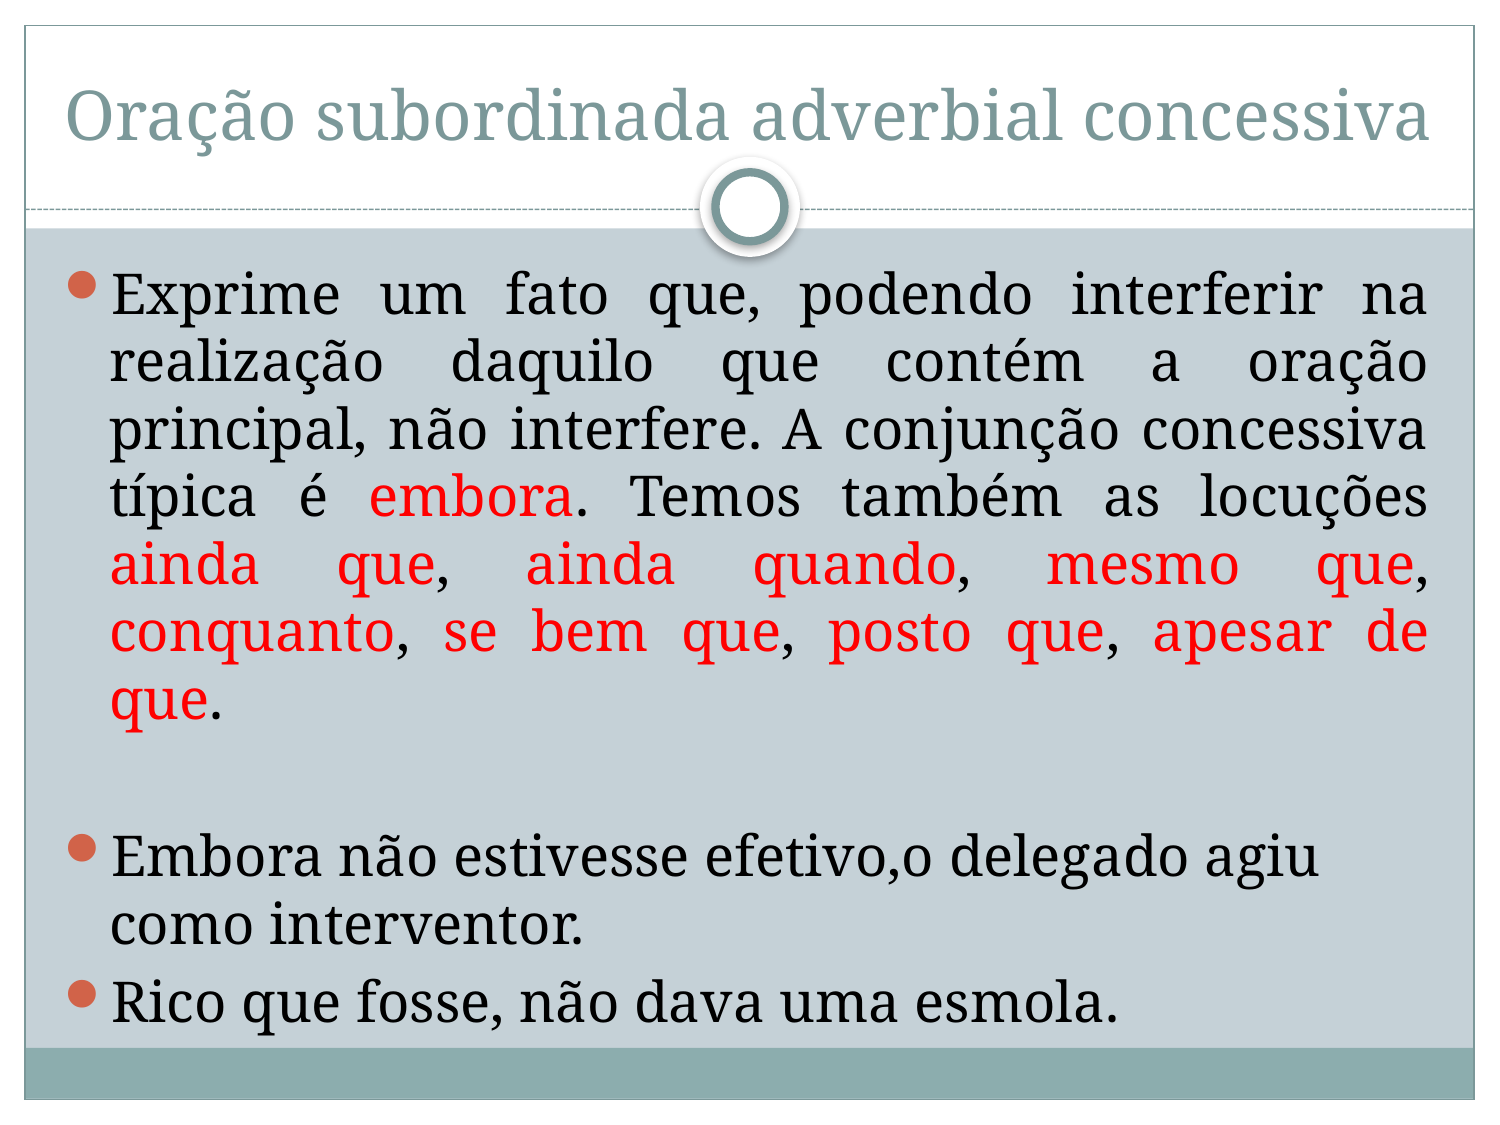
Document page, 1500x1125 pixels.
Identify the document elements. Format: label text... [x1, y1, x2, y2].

title Oração subordinada adverbial concessiva [49, 37, 1450, 162]
list Exprime um fato que, podendo interferir na realização daquilo que contém a oração principal, não interfere. A conjunção concessiva típica é embora. Temos também as locuções ainda que, ainda quando, mesmo que, conquanto, se bem que, posto que, apesar de que. Embora não estivesse efetivo,o delegado agiu como interventor. Rico que fosse, não dava uma esmola. [49, 250, 1445, 1001]
